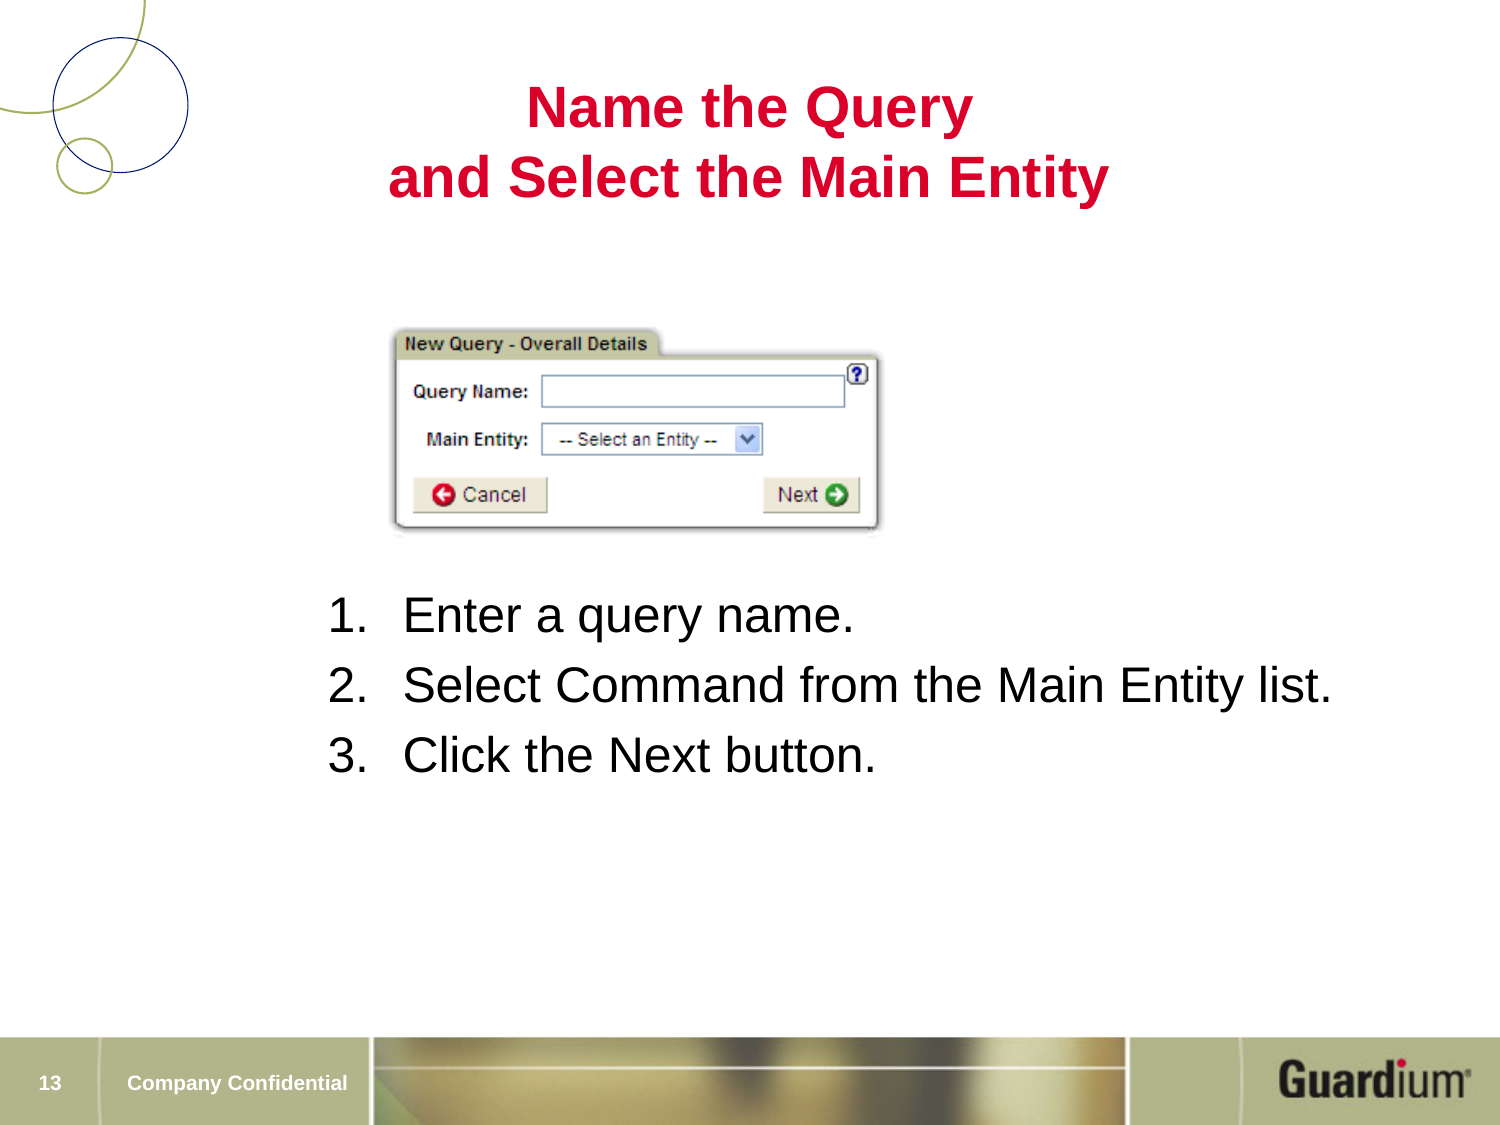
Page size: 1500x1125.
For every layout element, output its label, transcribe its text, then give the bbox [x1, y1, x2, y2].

picture [387, 324, 890, 545]
footer Company Confidential [101, 1062, 376, 1113]
picture [0, 1036, 1500, 1125]
slide_number 13 [0, 1062, 101, 1125]
list 1. Enter a query name. 2. Select Command from the Main Entity list. 3. Click the Next button. [312, 574, 1363, 838]
title Name the Query and Select the Main Entity [74, 44, 1426, 233]
